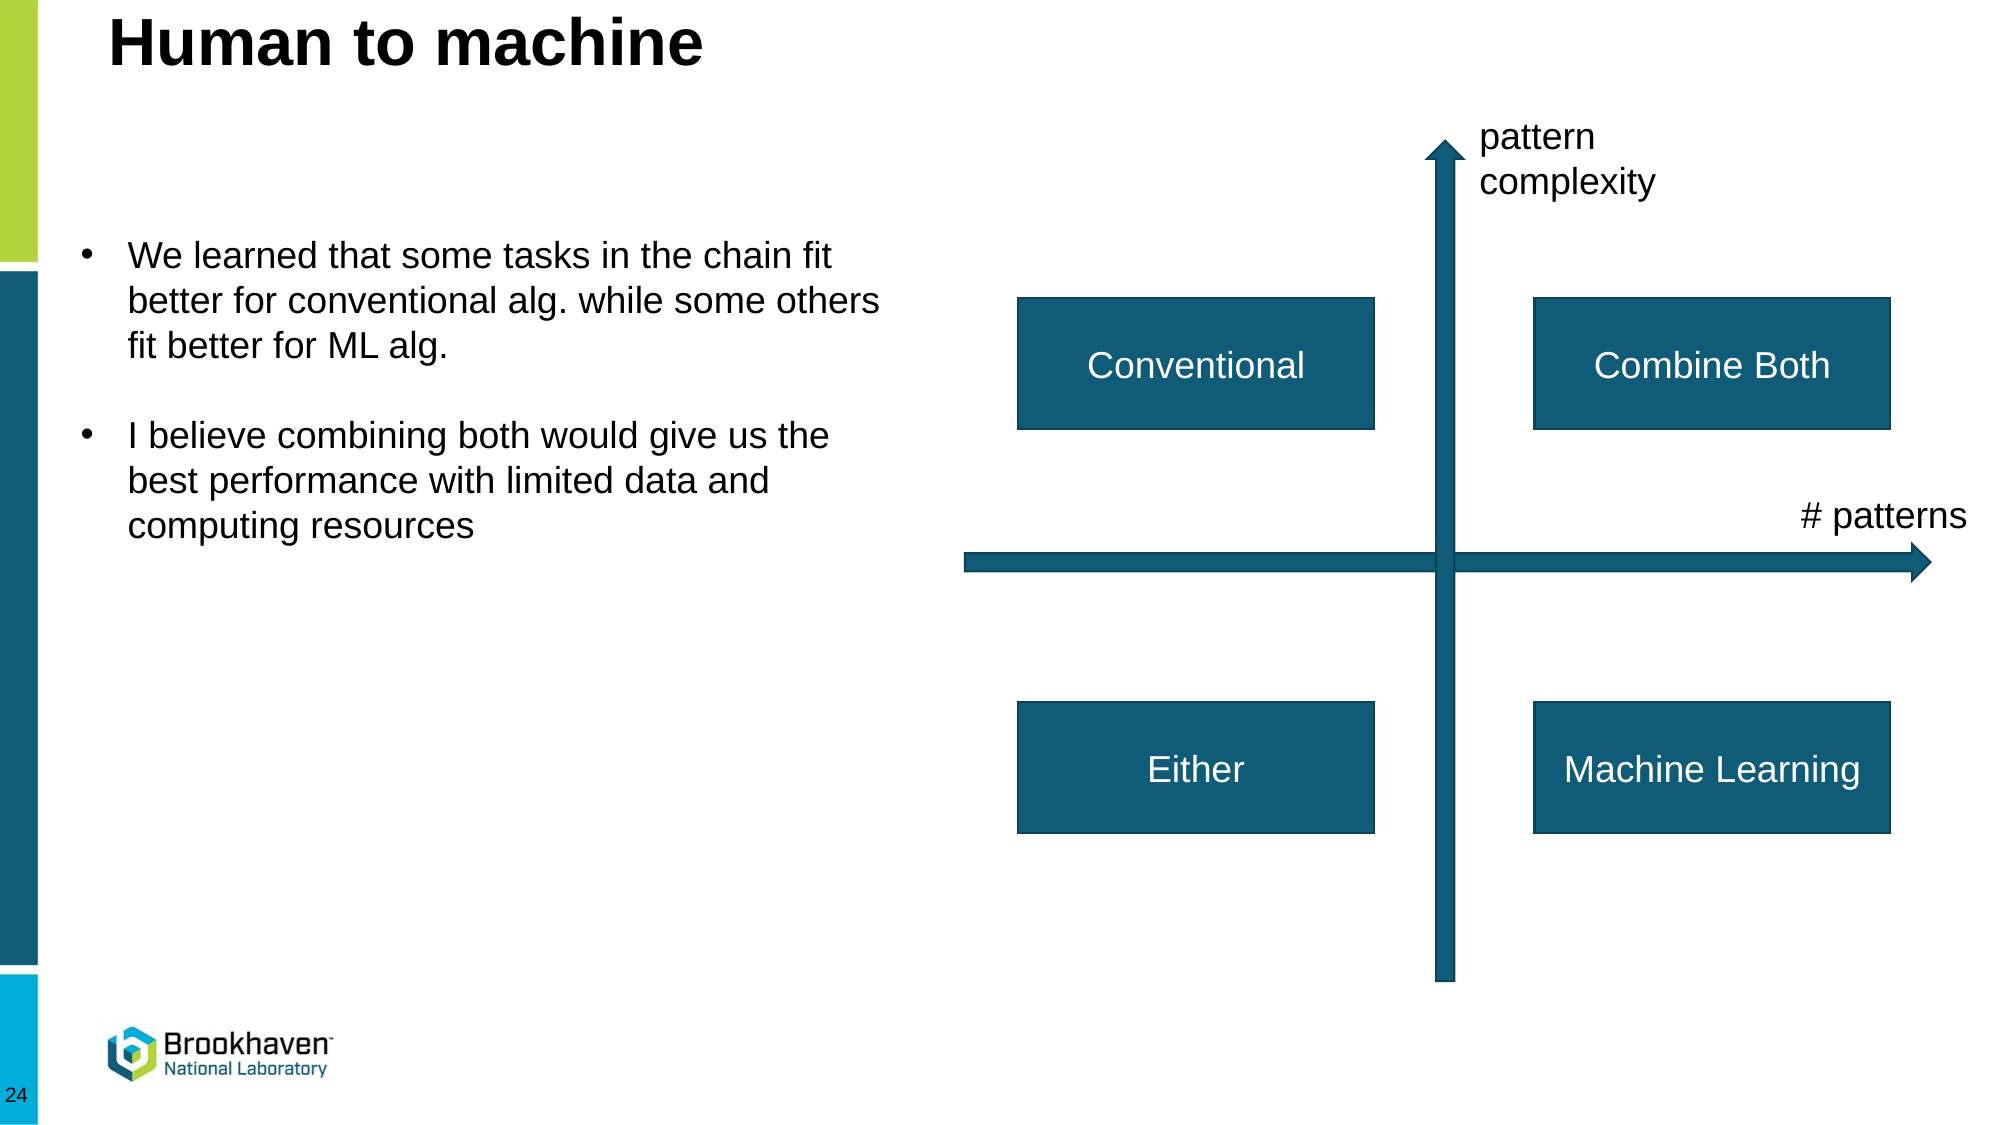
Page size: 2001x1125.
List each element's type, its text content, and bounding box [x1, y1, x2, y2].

picture [0, 0, 2001, 1125]
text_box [964, 104, 1984, 982]
title Human to machine [93, 2, 1907, 85]
slide_number 24 [0, 1063, 36, 1124]
text_box We learned that some tasks in the chain fit better for conventional alg. while some others fit better for ML alg. I believe combining both would give us the best performance with limited data and computing resources [65, 178, 912, 554]
